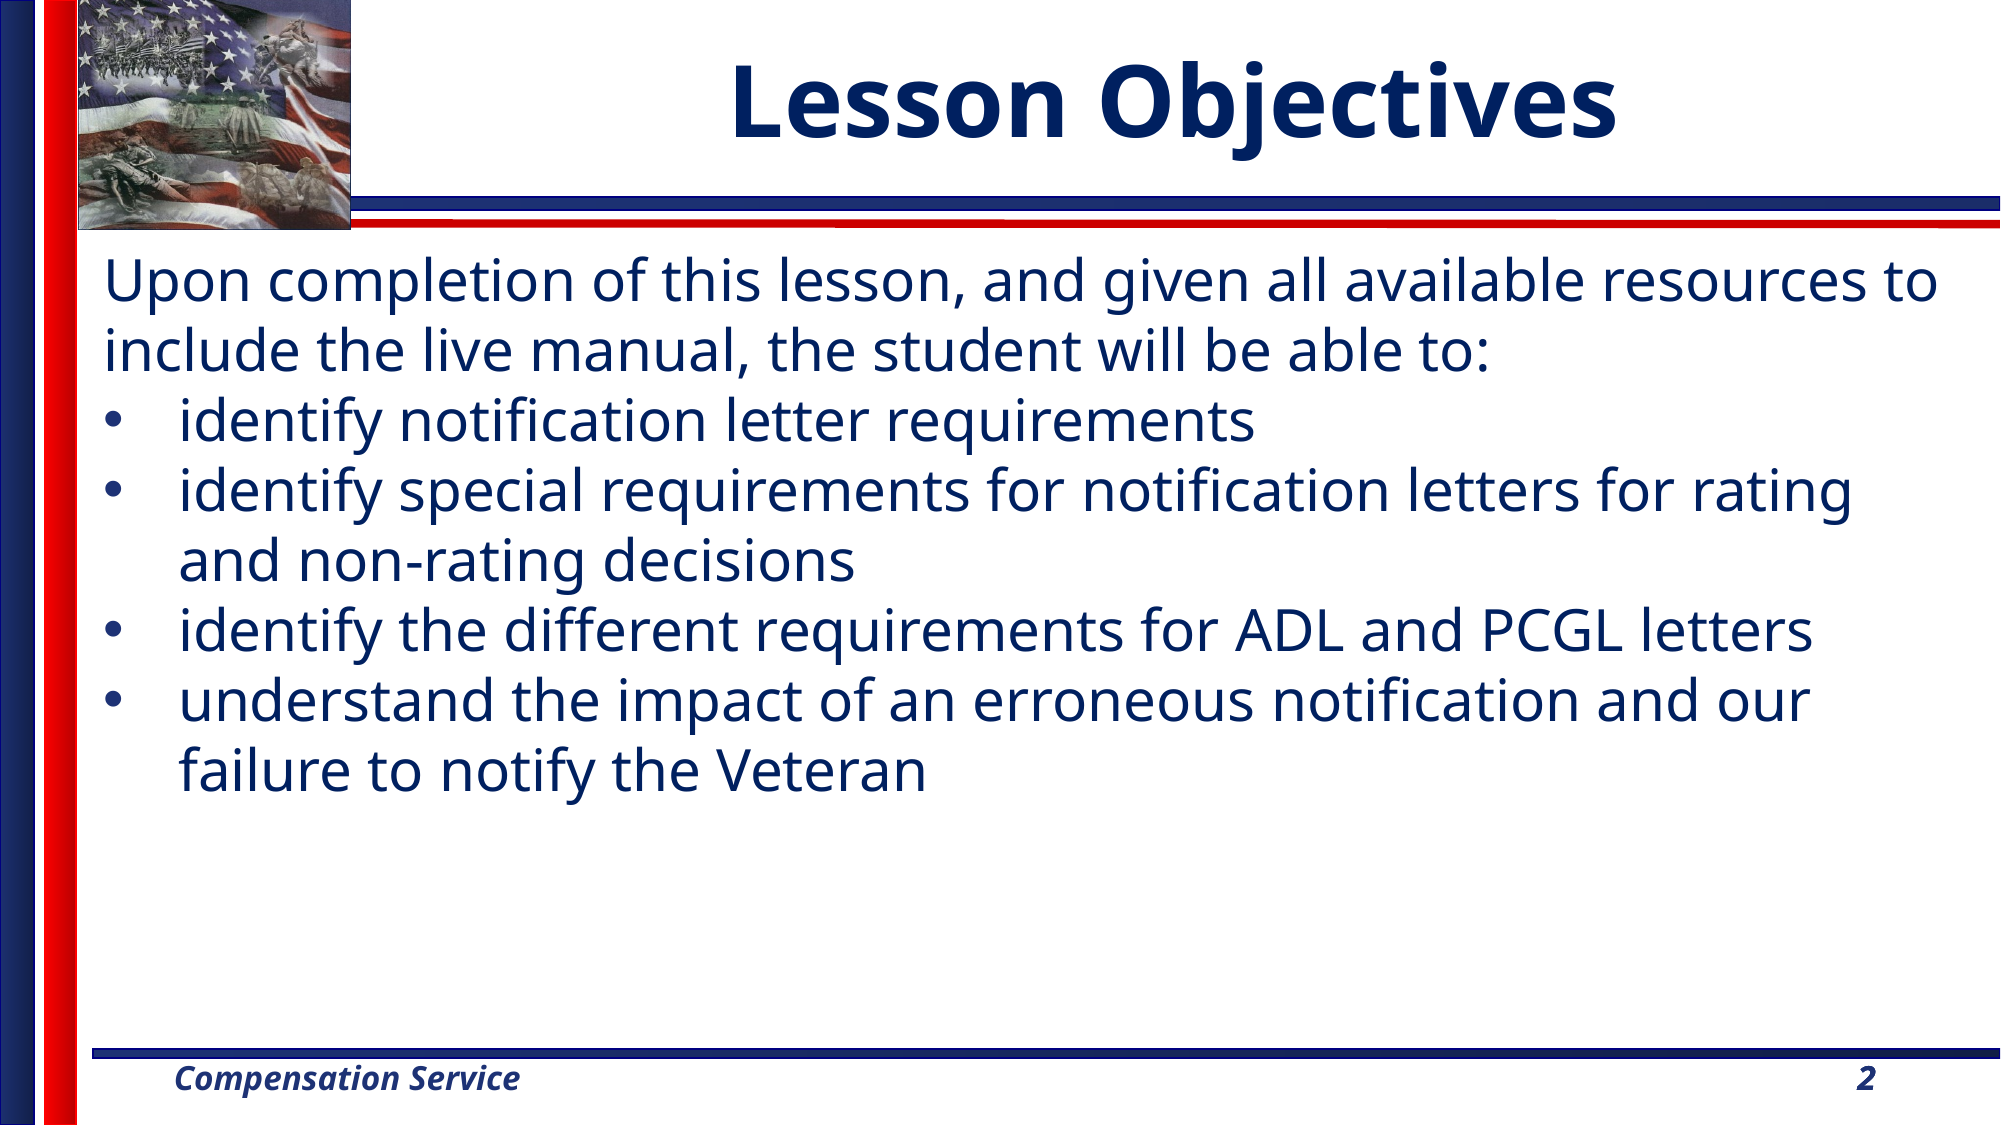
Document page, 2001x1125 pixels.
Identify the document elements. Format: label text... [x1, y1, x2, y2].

picture [78, 0, 351, 230]
text_box 2 [1733, 1042, 2000, 1118]
list Upon completion of this lesson, and given all available resources to include the live manual, the student will be able to: identify notification letter requirements identify special requirements for notification letters for rating and non-rating decisions identify the different requirements for ADL and PCGL letters understand the impact of an erroneous notification and our failure to notify the Veteran [88, 235, 1981, 1043]
title Lesson Objectives [347, 0, 2000, 195]
